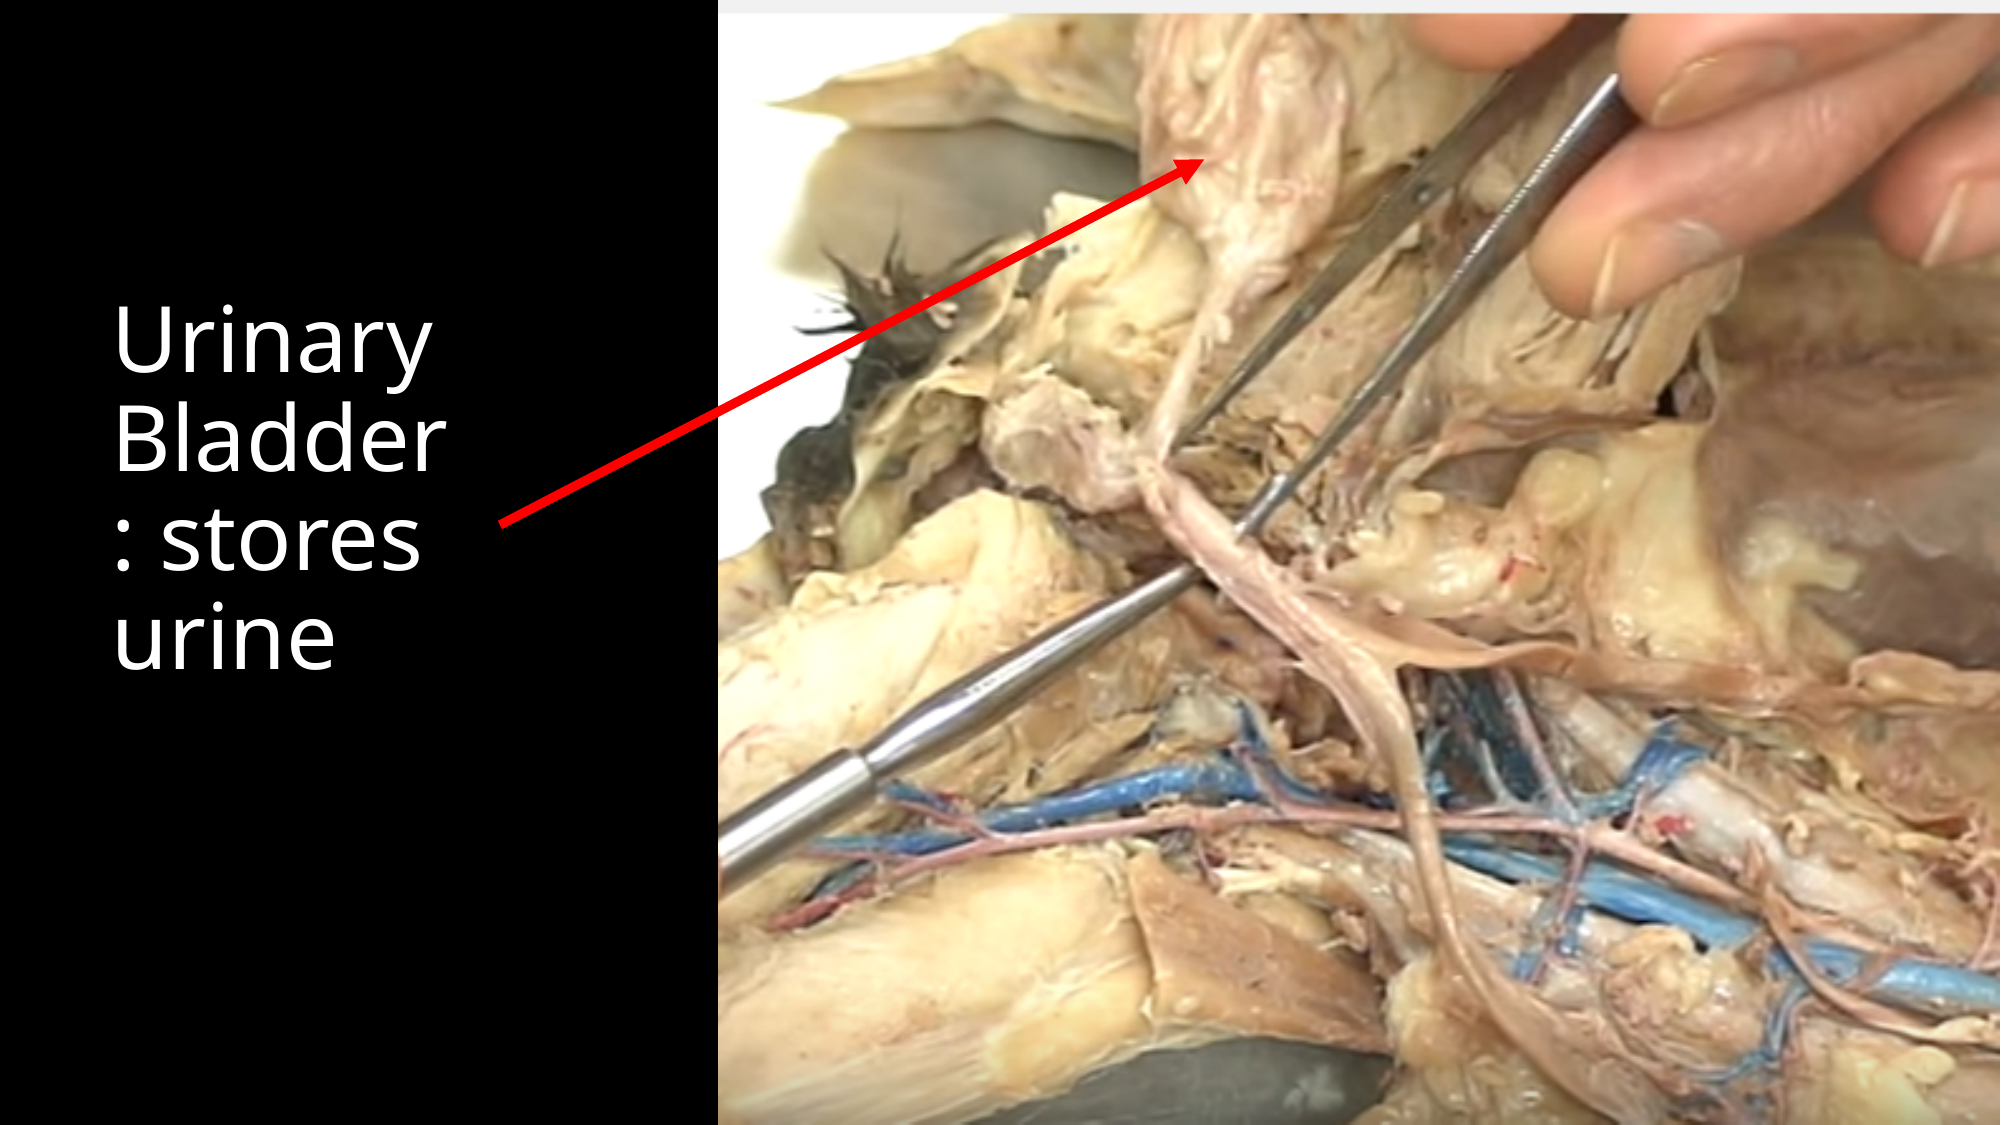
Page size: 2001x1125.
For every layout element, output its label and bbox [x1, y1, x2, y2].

text_box [96, 0, 2000, 1125]
